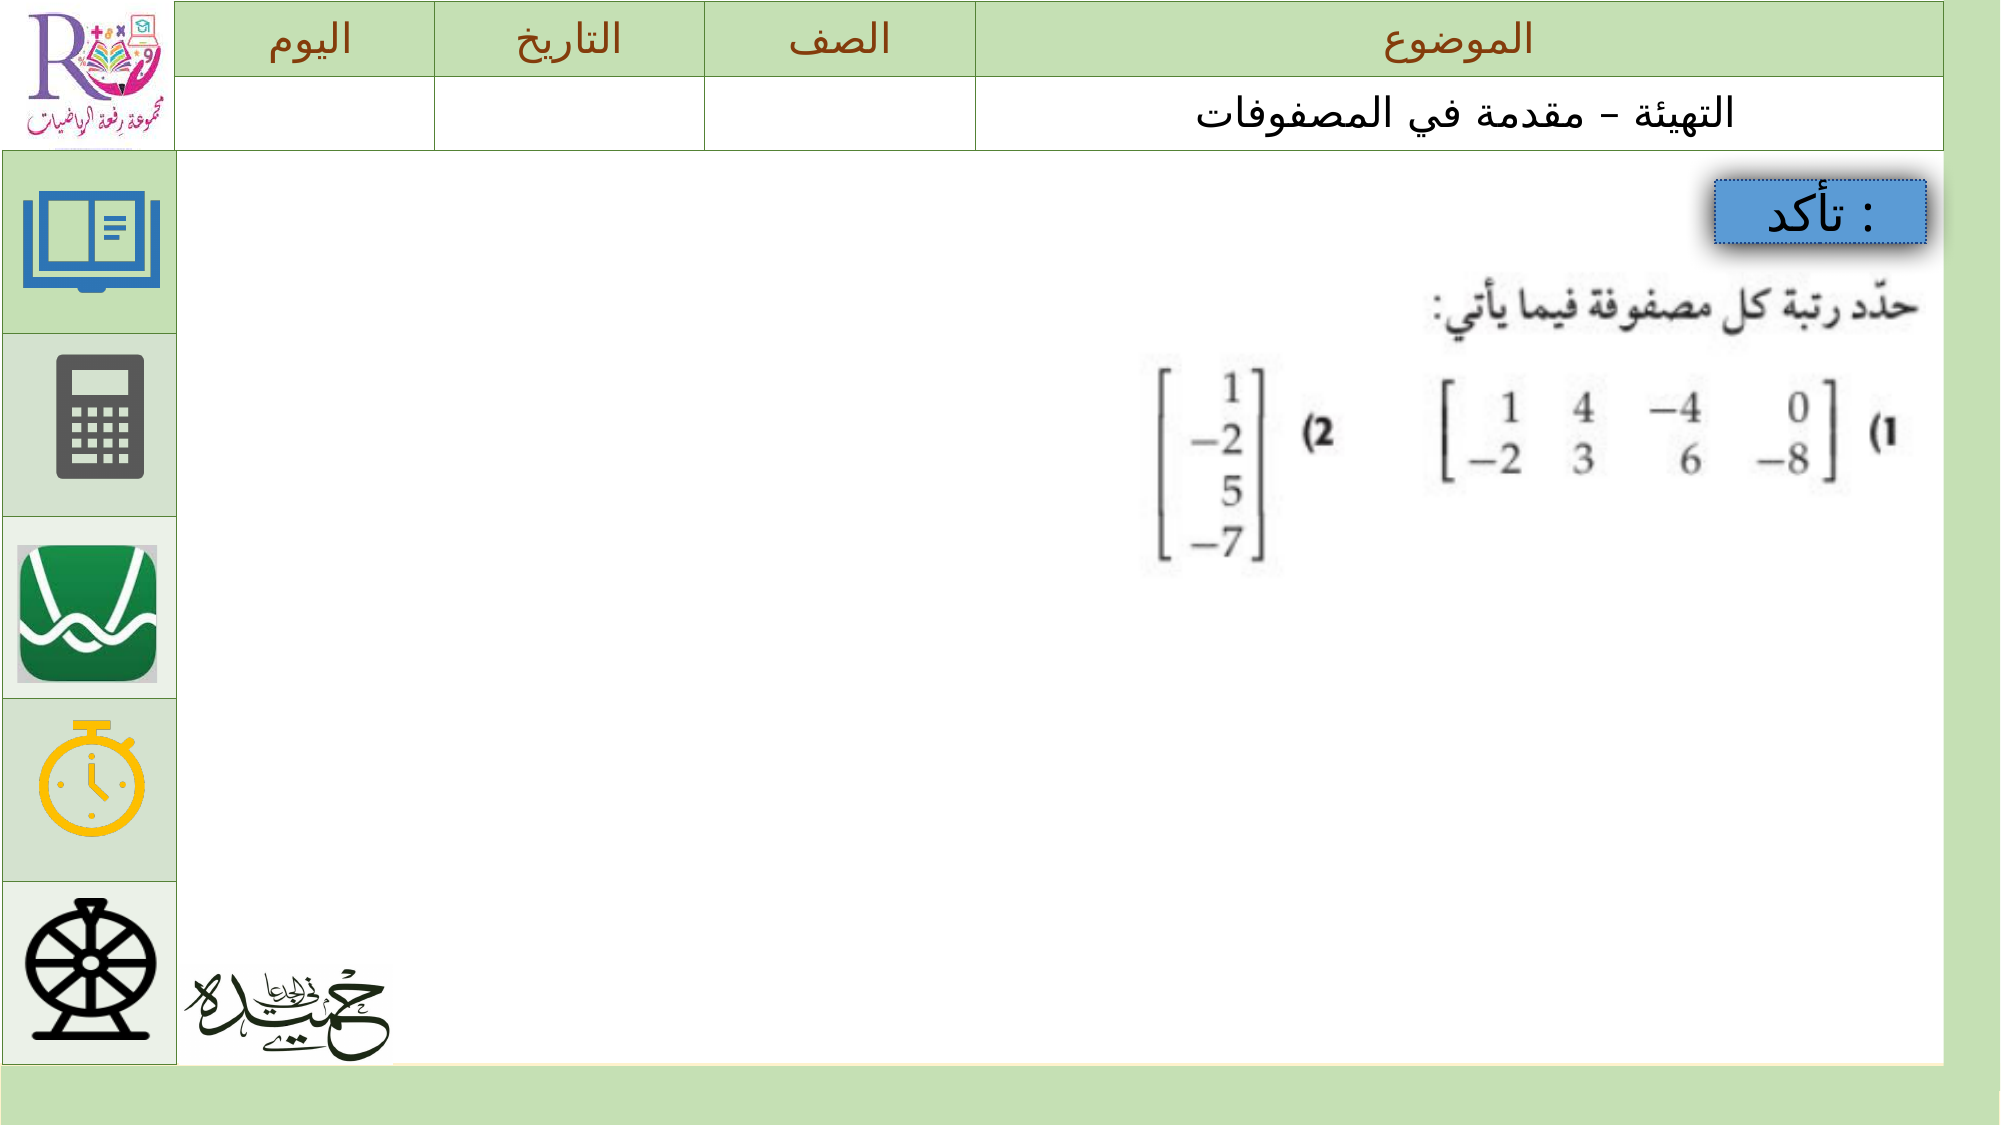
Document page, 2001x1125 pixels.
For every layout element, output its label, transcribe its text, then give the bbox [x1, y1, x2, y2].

picture [25, 342, 175, 491]
picture [17, 707, 166, 850]
picture [5, 898, 177, 1040]
picture [26, 1, 169, 150]
text_box تأكد : [1715, 180, 1926, 244]
picture [1071, 260, 1926, 613]
picture [178, 964, 393, 1065]
picture [17, 166, 166, 316]
picture [17, 545, 158, 683]
